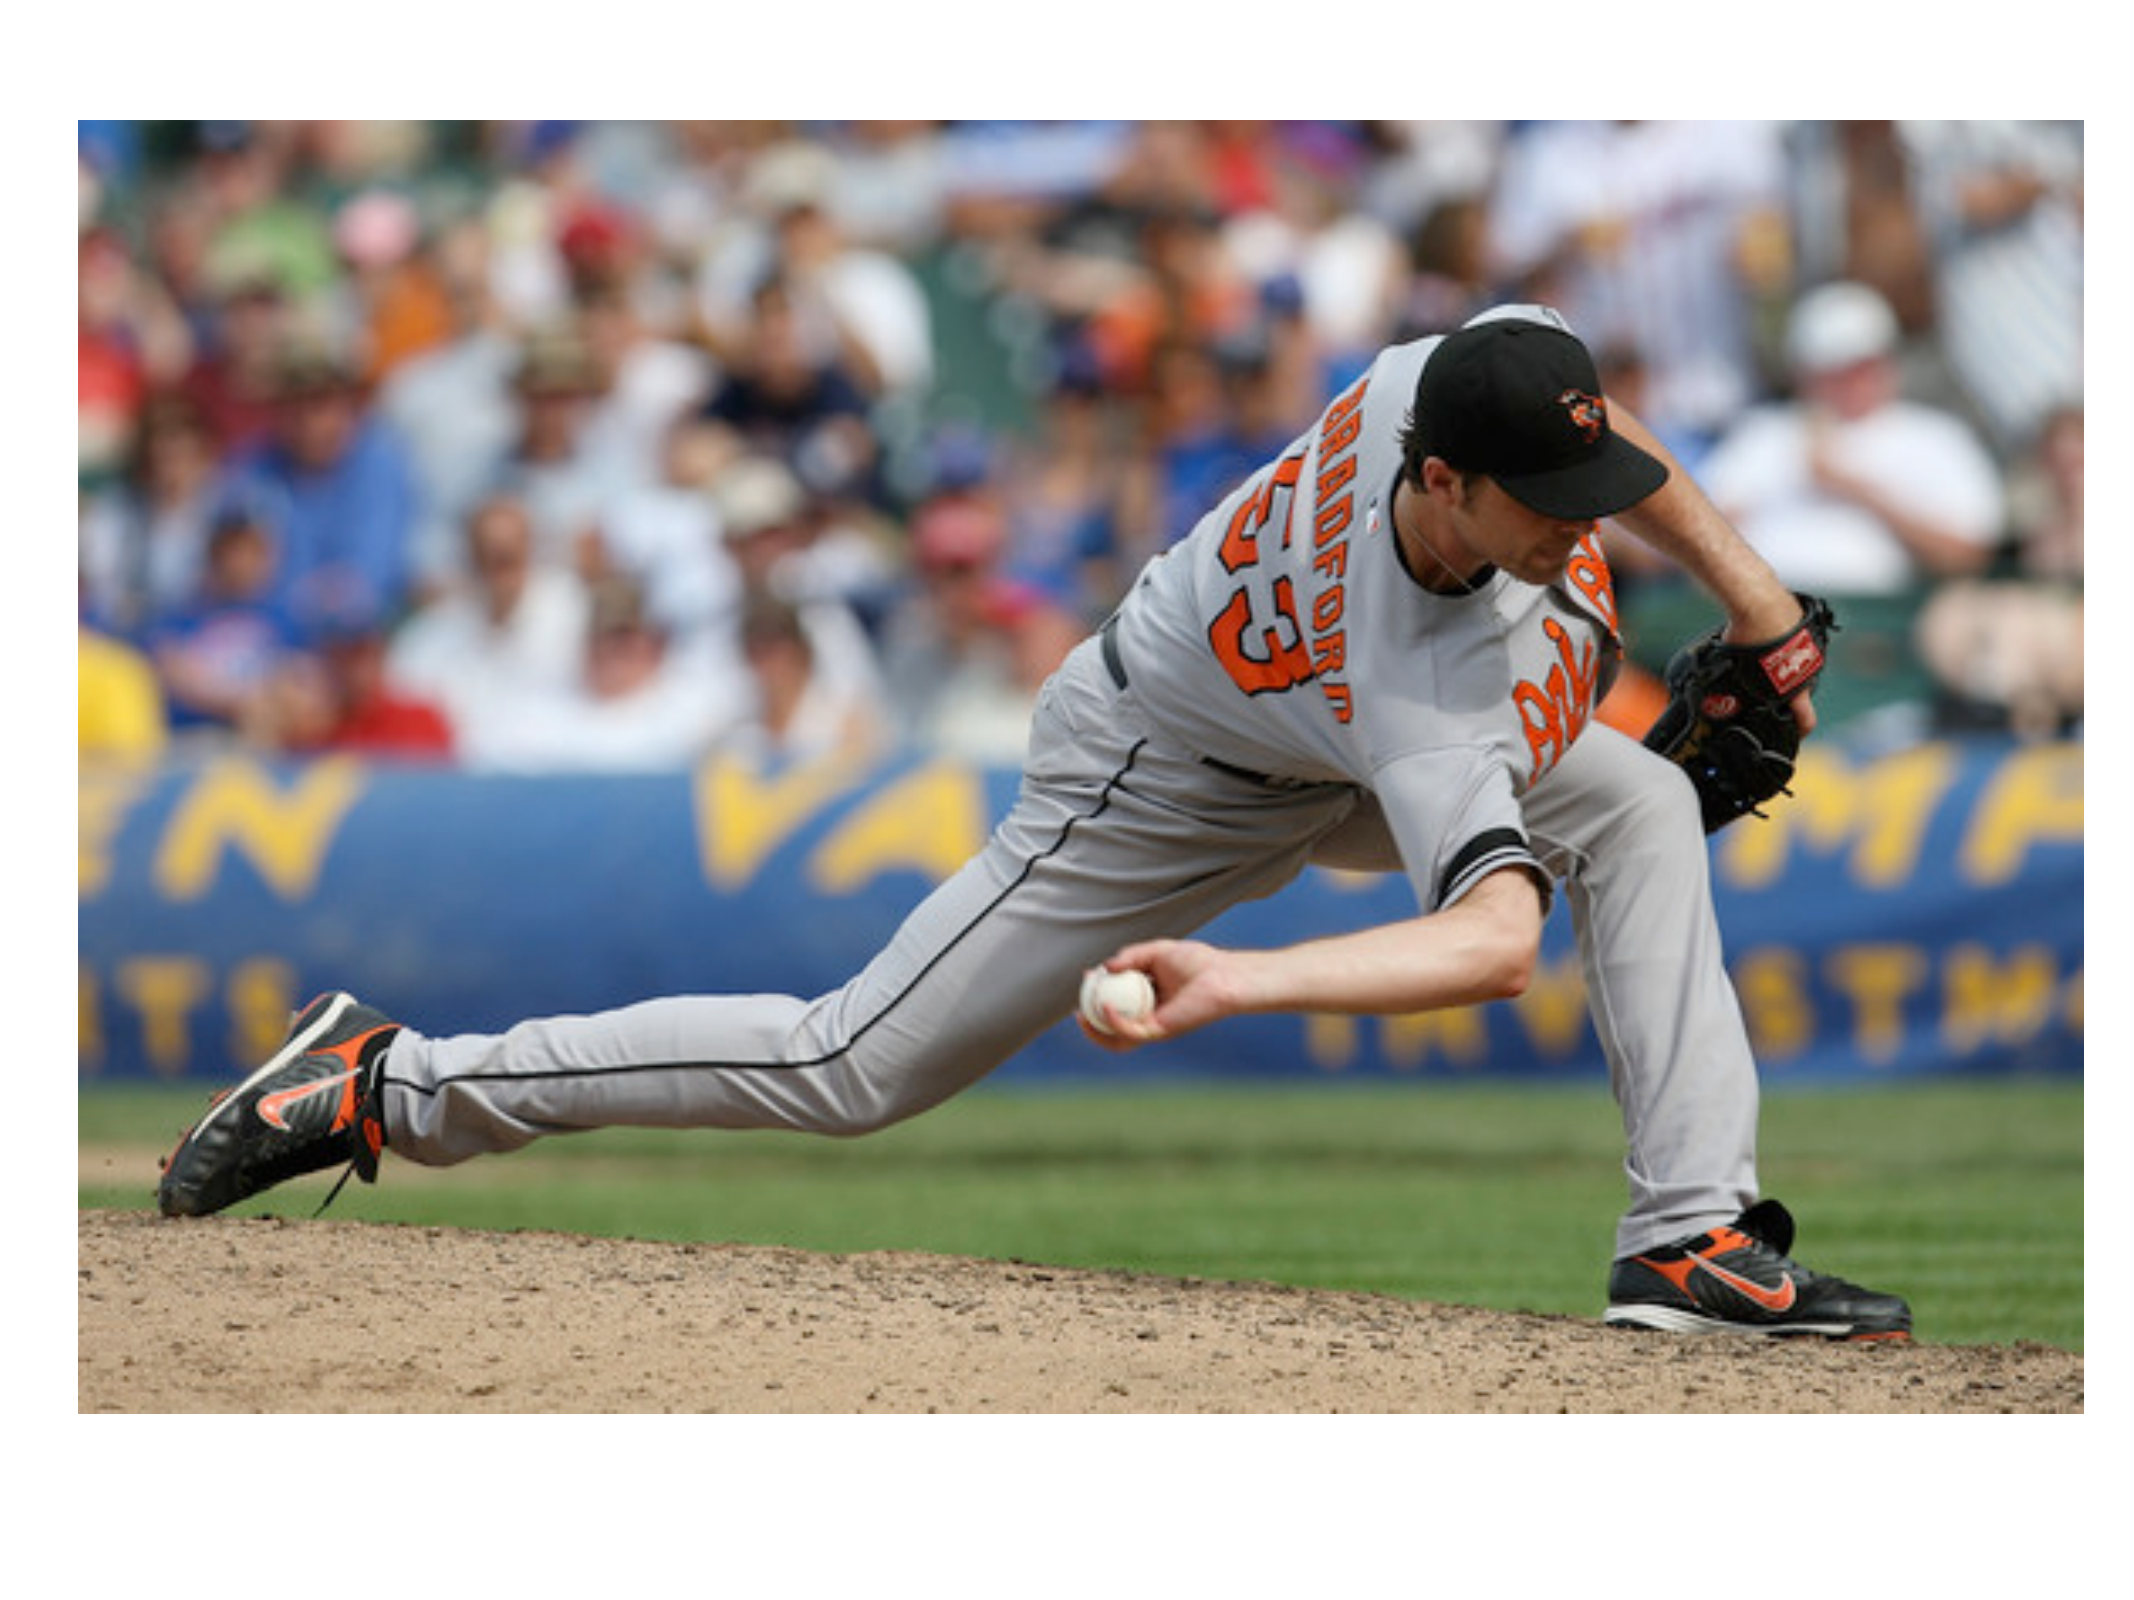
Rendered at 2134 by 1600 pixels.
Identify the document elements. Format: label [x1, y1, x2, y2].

picture [78, 120, 2085, 1414]
